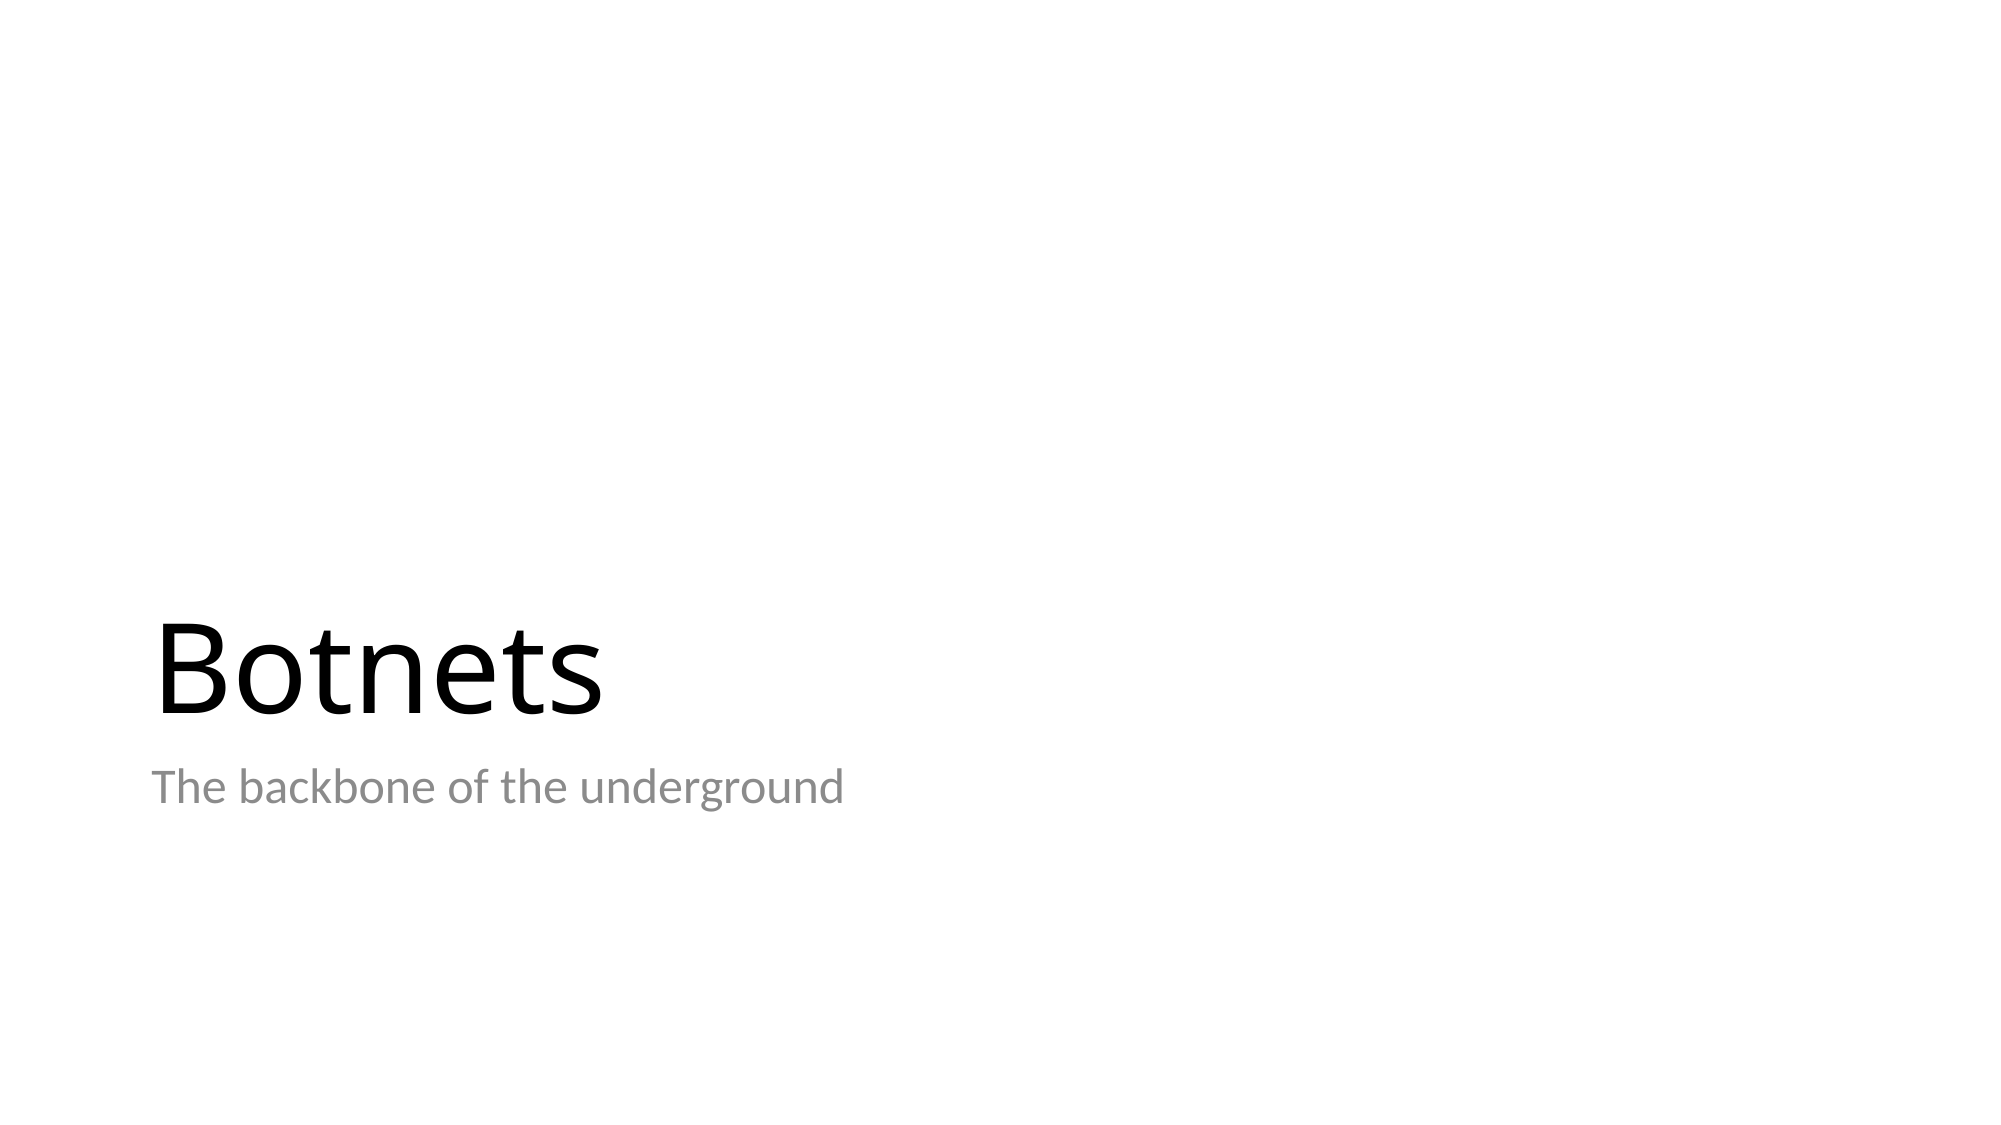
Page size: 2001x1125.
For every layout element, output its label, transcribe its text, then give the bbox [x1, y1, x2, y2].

list The backbone of the underground [136, 752, 1862, 999]
title Botnets [136, 280, 1862, 749]
